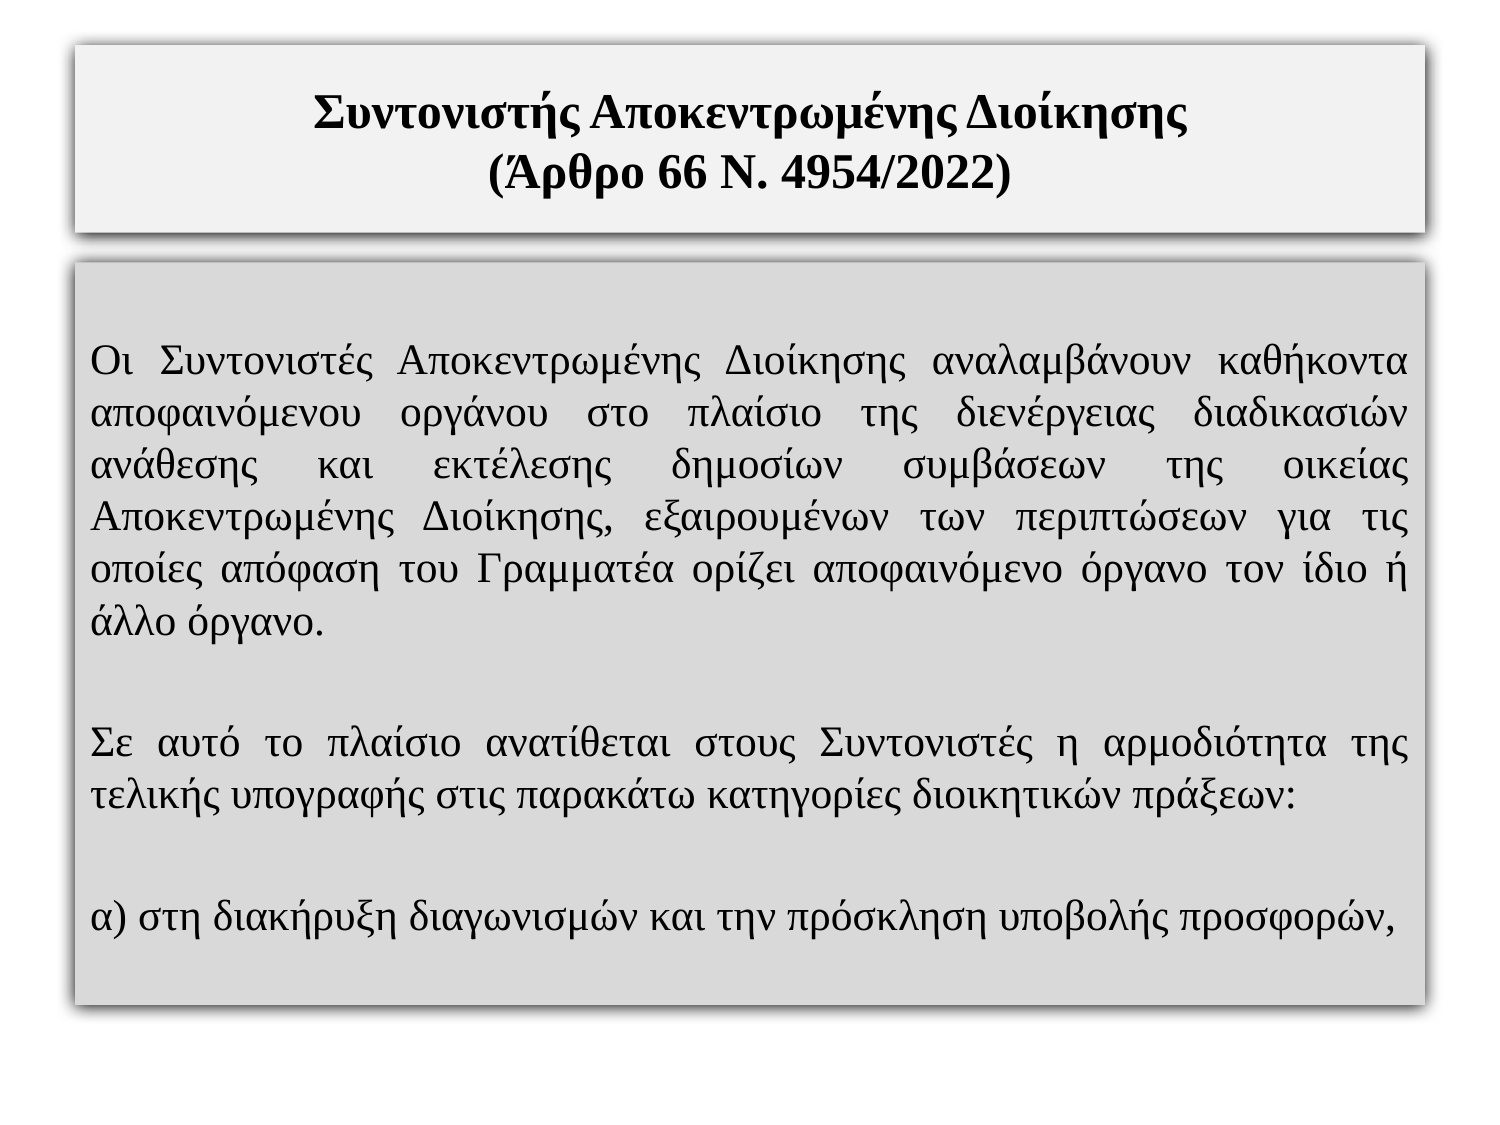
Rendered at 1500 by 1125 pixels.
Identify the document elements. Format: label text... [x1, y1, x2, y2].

list Οι Συντονιστές Αποκεντρωμένης Διοίκησης αναλαμβάνουν καθήκοντα αποφαινόμενου οργάνου στο πλαίσιο της διενέργειας διαδικασιών ανάθεσης και εκτέλεσης δημοσίων συμβάσεων της οικείας Αποκεντρωμένης Διοίκησης, εξαιρουμένων των περιπτώσεων για τις οποίες απόφαση του Γραμματέα ορίζει αποφαινόμενο όργανο τον ίδιο ή άλλο όργανο. Σε αυτό το πλαίσιο ανατίθεται στους Συντονιστές η αρμοδιότητα της τελικής υπογραφής στις παρακάτω κατηγορίες διοικητικών πράξεων: α) στη διακήρυξη διαγωνισμών και την πρόσκληση υποβολής προσφορών, [75, 262, 1425, 1005]
title Συντονιστής Αποκεντρωμένης Διοίκησης (Άρθρο 66 Ν. 4954/2022) [75, 45, 1425, 233]
